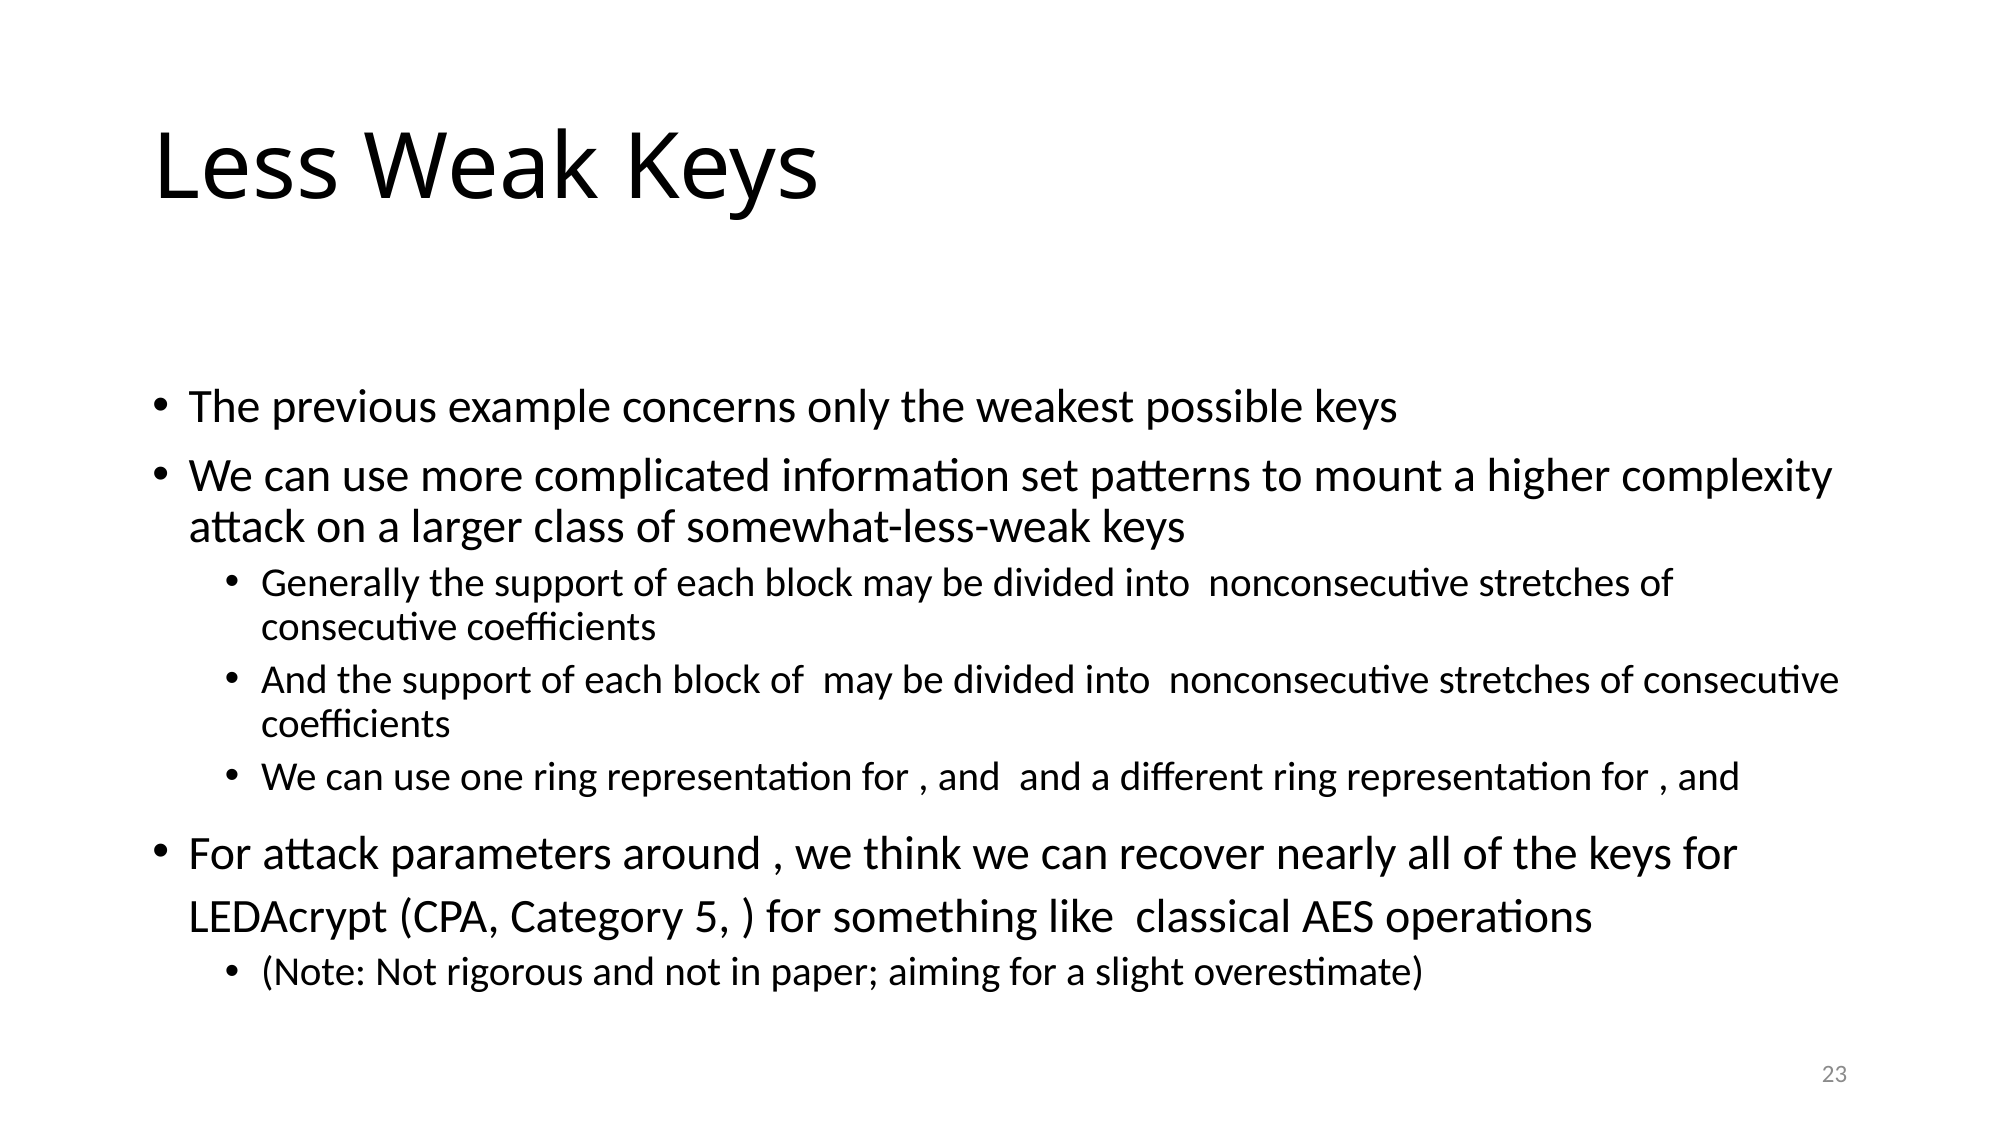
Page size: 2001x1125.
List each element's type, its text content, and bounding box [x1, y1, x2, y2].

slide_number 23 [1412, 1042, 1863, 1103]
title Less Weak Keys [137, 59, 1863, 278]
